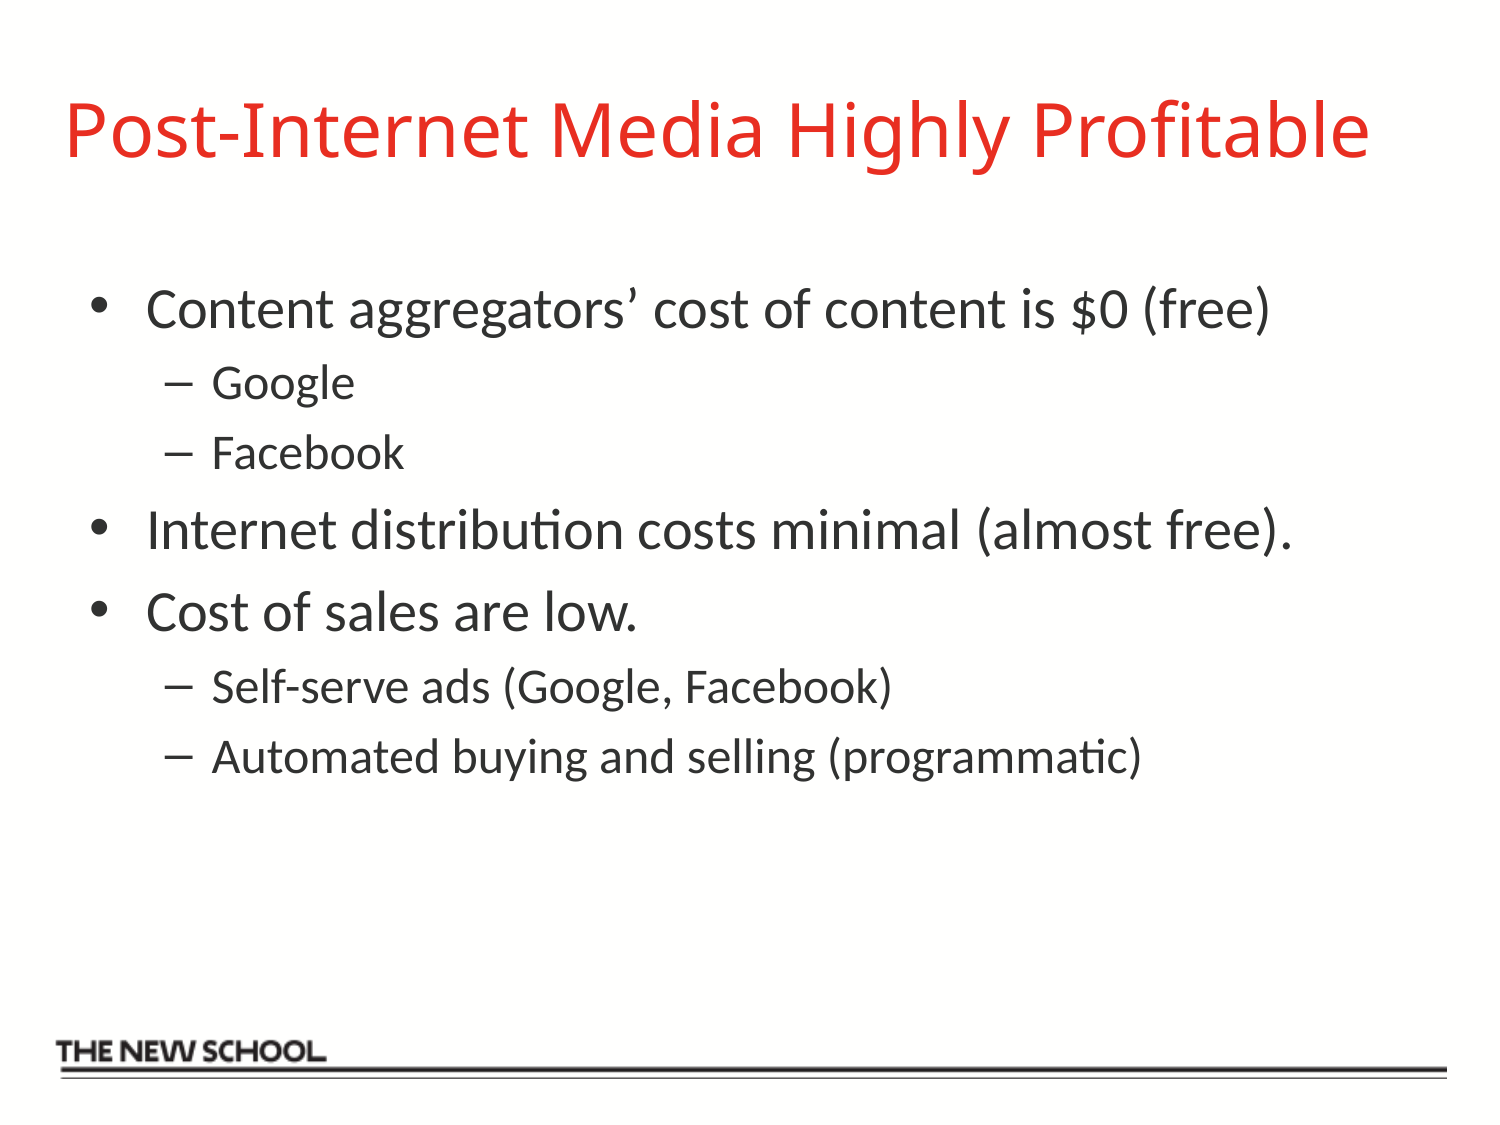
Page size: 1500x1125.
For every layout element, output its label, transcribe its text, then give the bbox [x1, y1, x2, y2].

list Content aggregators’ cost of content is $0 (free) Google Facebook Internet distribution costs minimal (almost free). Cost of sales are low. Self-serve ads (Google, Facebook) Automated buying and selling (programmatic) [75, 262, 1425, 1005]
title Post-Internet Media Highly Profitable [48, 75, 1399, 263]
